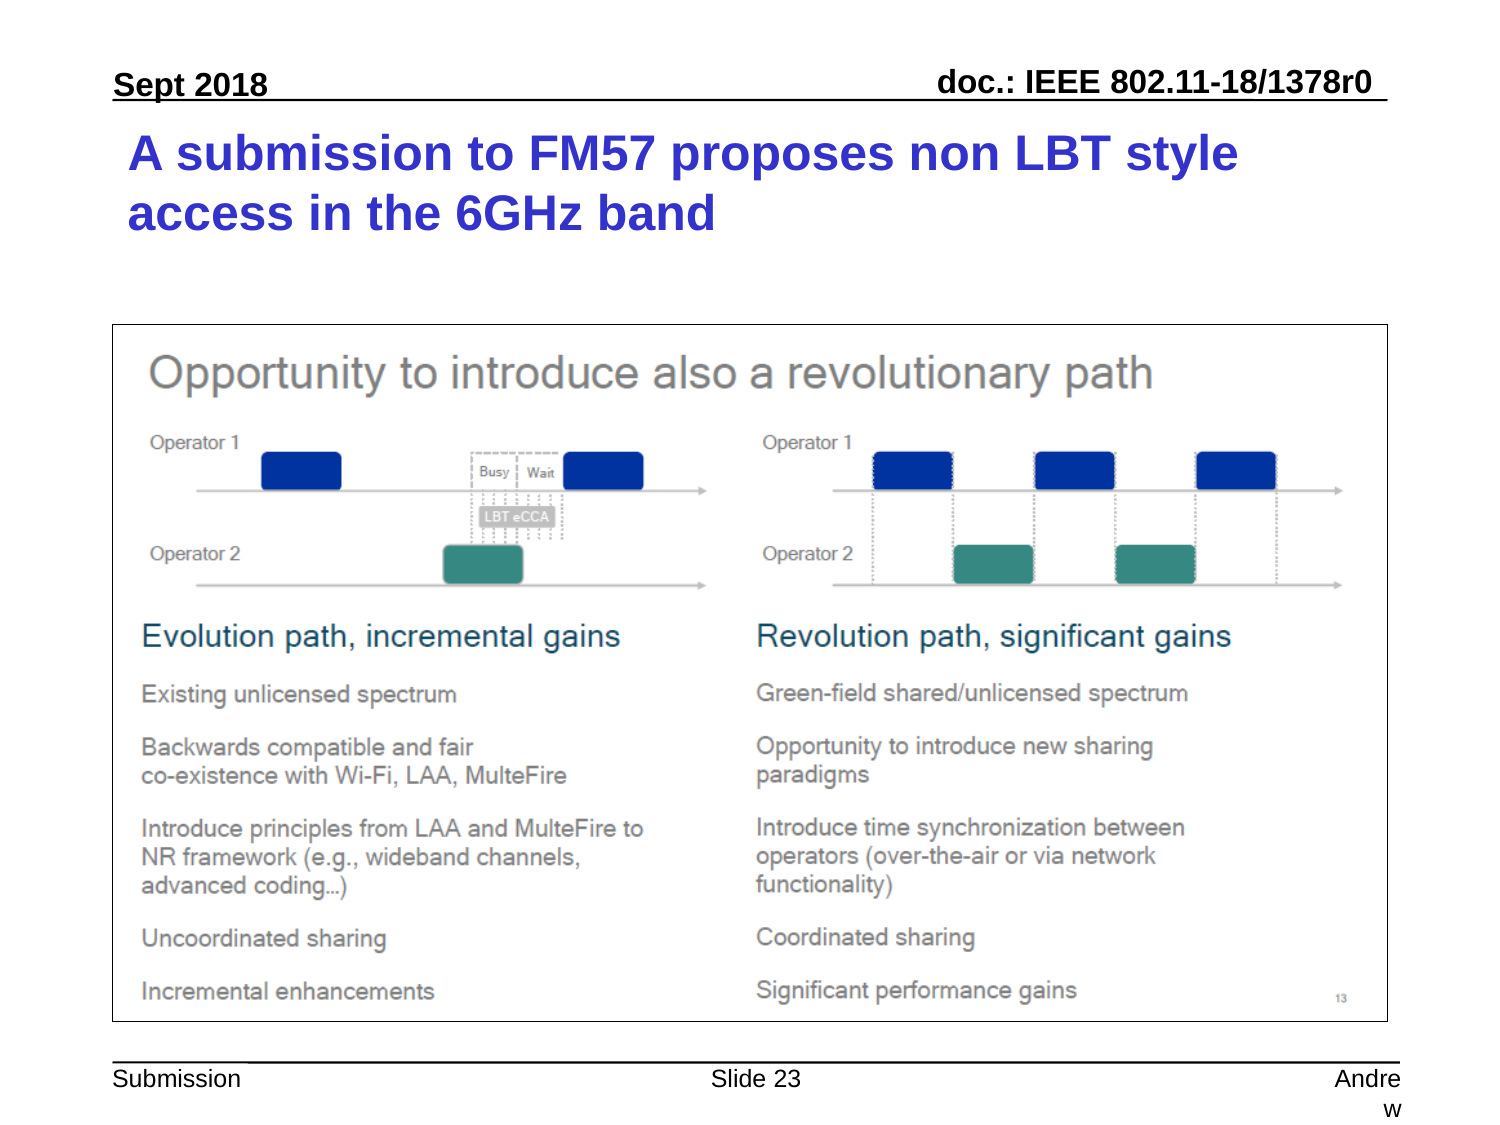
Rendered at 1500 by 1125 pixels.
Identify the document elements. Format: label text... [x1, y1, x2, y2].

title A submission to FM57 proposes non LBT style access in the 6GHz band [112, 112, 1388, 288]
footer Andrew Myles, Cisco [1320, 1061, 1402, 1093]
slide_number Slide 23 [709, 1061, 803, 1093]
picture [112, 324, 1388, 1022]
